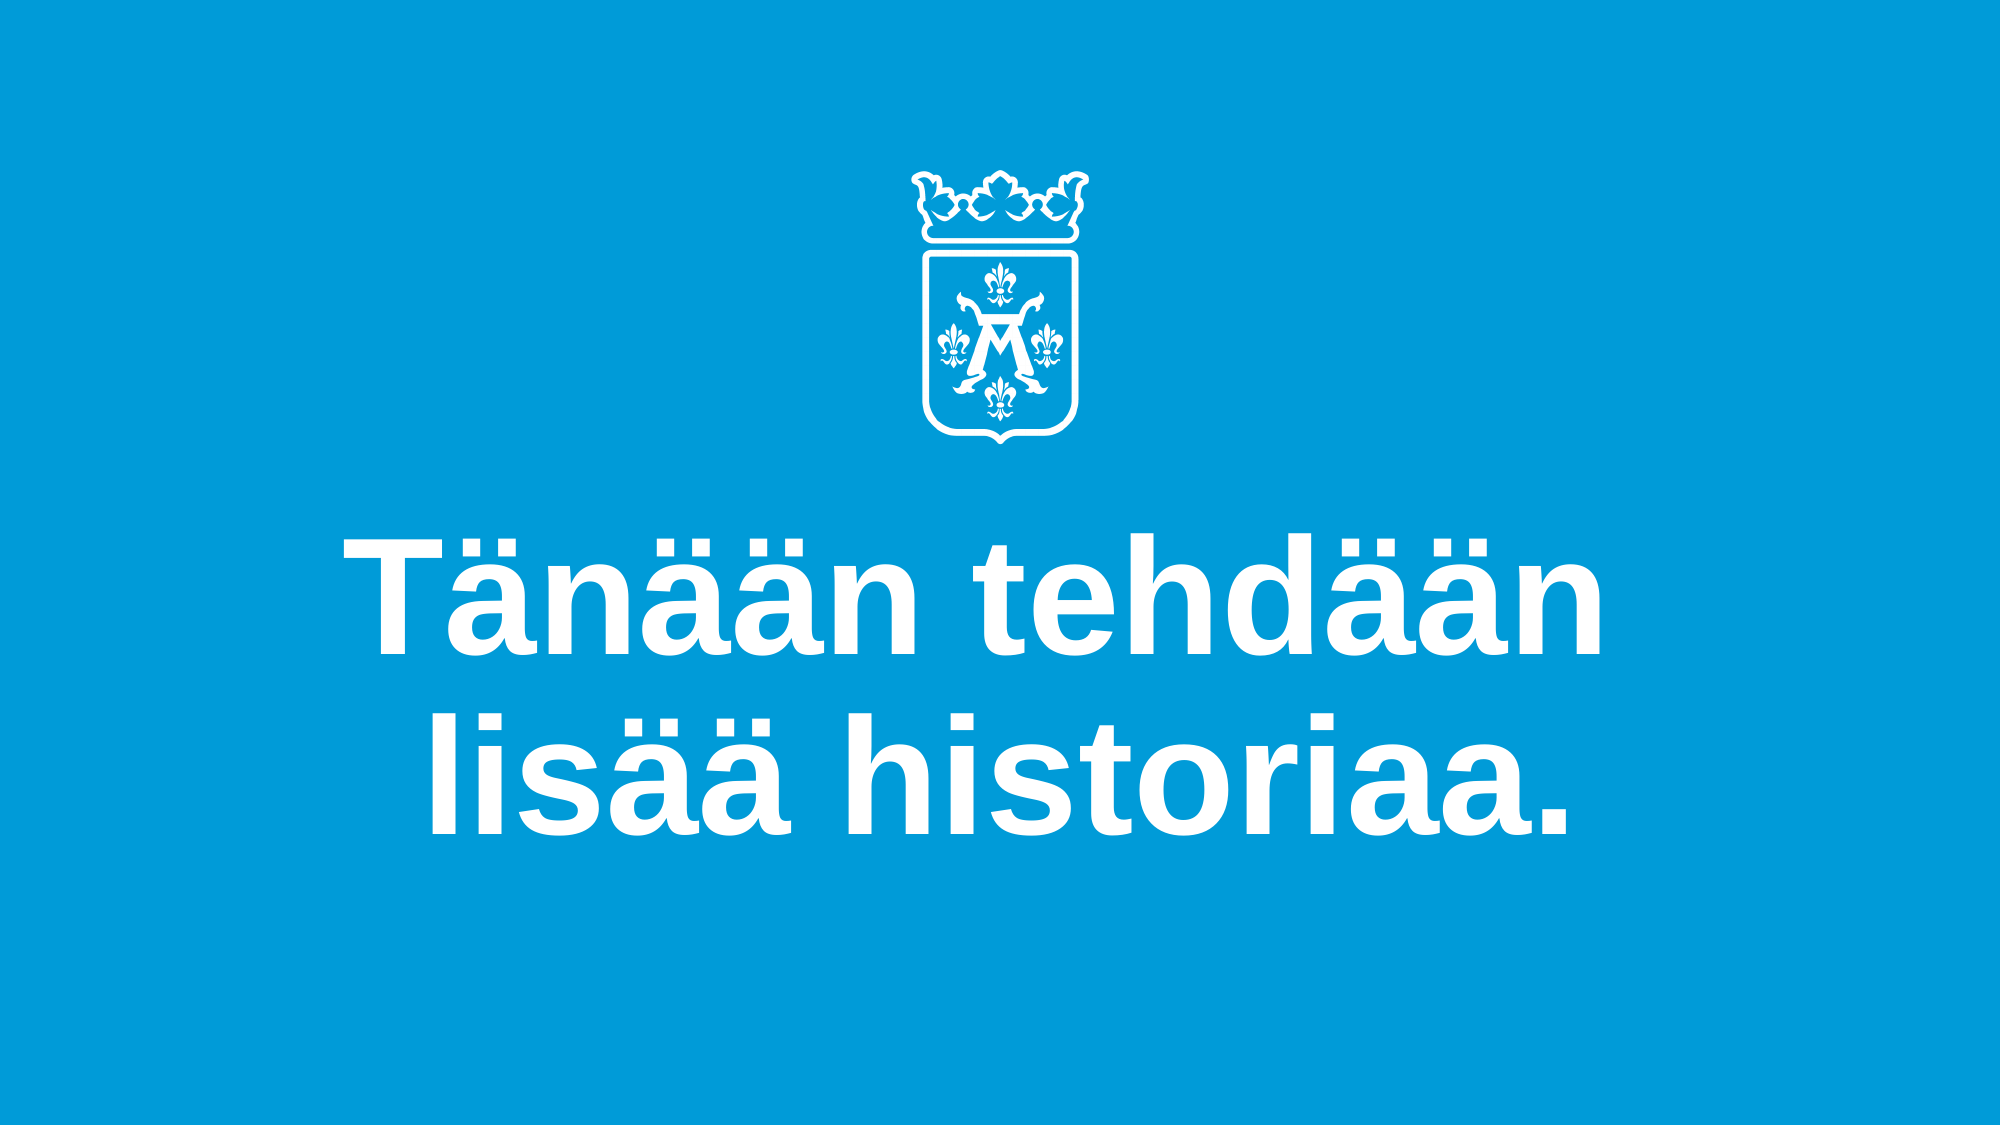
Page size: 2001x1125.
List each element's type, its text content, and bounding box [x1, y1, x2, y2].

picture [923, 250, 1078, 443]
picture [912, 171, 1088, 243]
title Tänään tehdään lisää historiaa. [144, 325, 1856, 1057]
